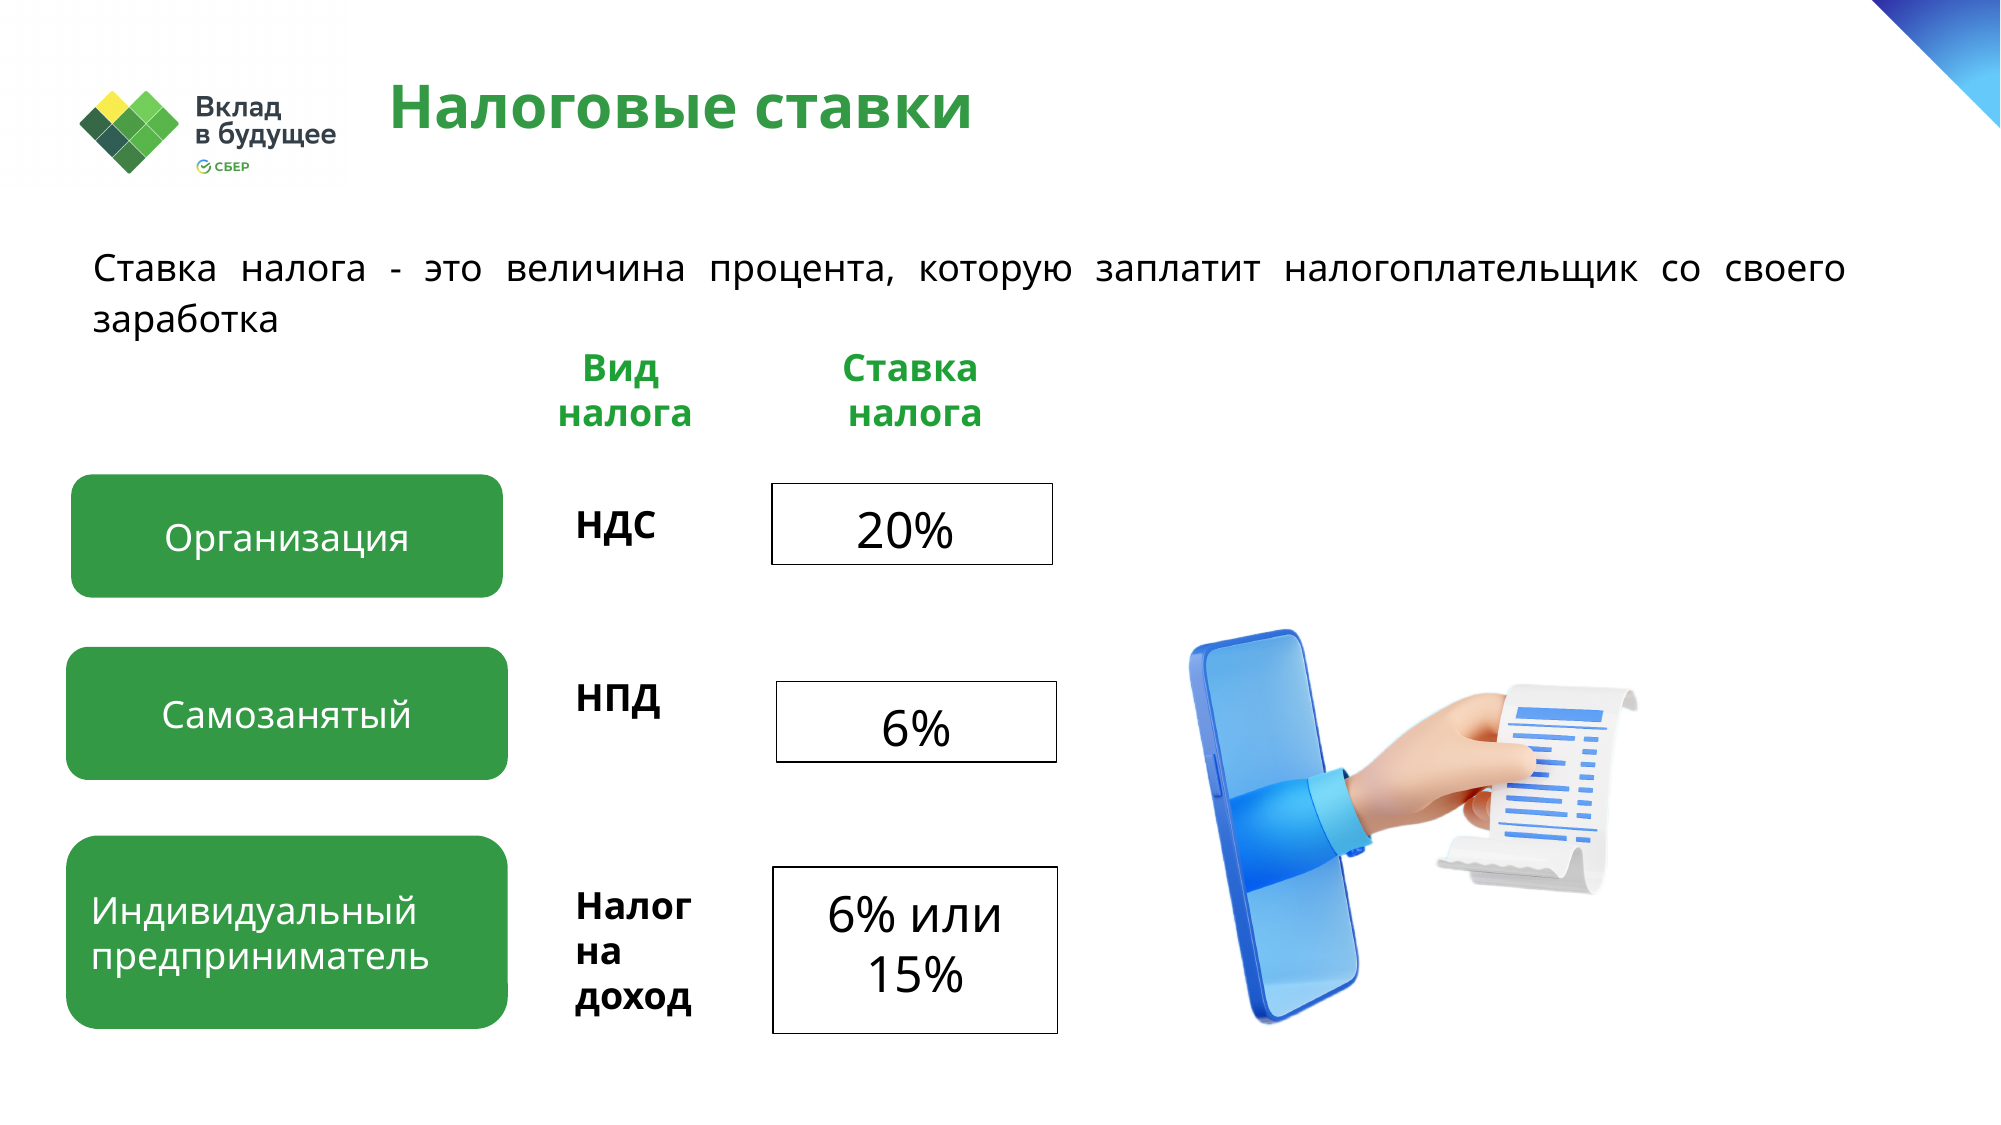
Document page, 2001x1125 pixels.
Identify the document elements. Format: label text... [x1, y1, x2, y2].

text_box НДС [560, 486, 914, 562]
text_box Налоговые ставки [373, 52, 1878, 188]
text_box Налог на доход [560, 867, 759, 1033]
text_box НПД [560, 659, 737, 735]
text_box 6% или 15% [773, 867, 1058, 1034]
text_box 20% [772, 483, 1053, 565]
text_box Организация [71, 474, 503, 598]
text_box Самозанятый [66, 646, 508, 780]
picture [1171, 483, 1923, 1047]
text_box Индивидуальный предприниматель [66, 835, 508, 1029]
text_box Ставка налога - это величина процента, которую заплатит налогоплательщик со своего заработка [77, 229, 1863, 377]
text_box Ставка налога [773, 328, 1058, 449]
text_box Вид налога [507, 328, 743, 449]
picture [1869, 0, 2001, 130]
text_box 6% [776, 681, 1057, 763]
picture [0, 0, 347, 188]
